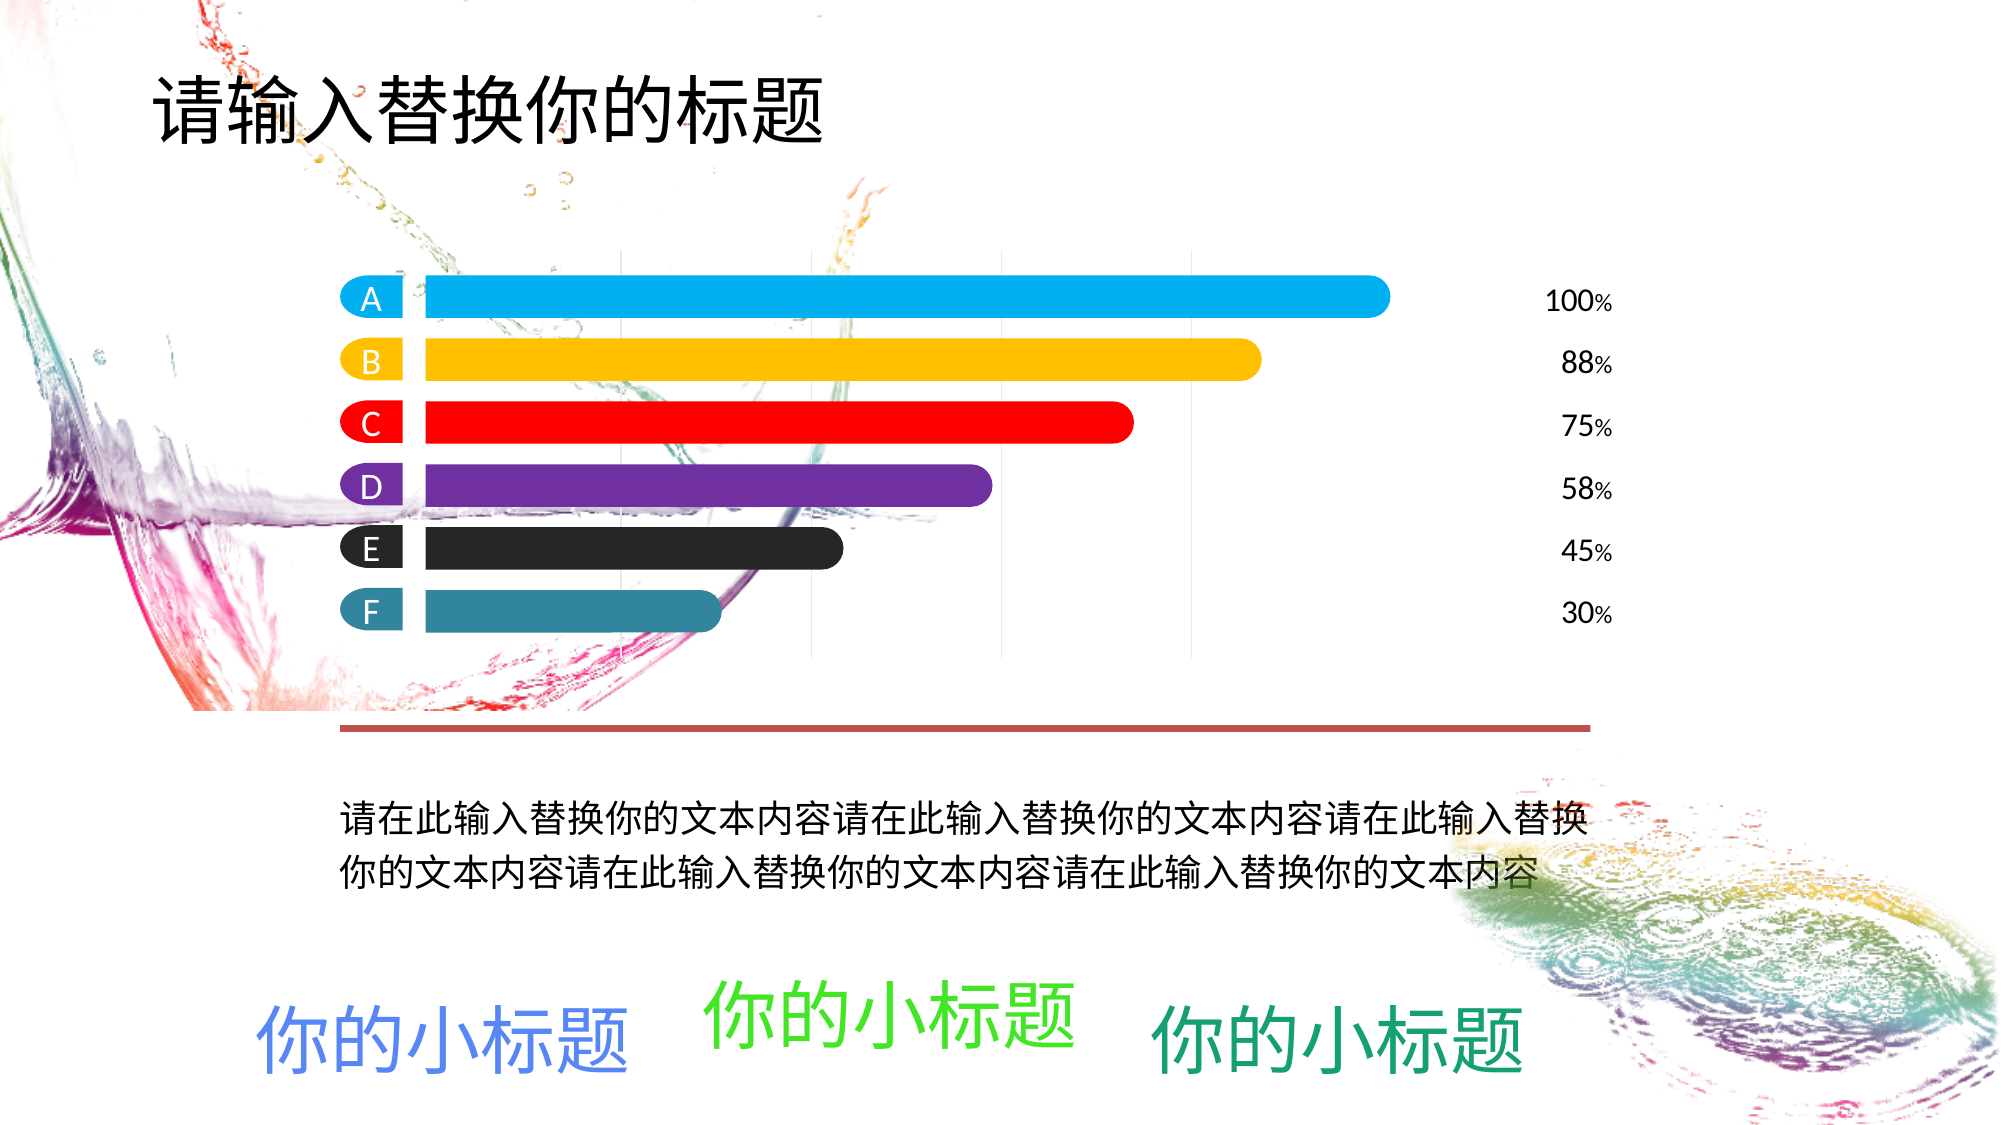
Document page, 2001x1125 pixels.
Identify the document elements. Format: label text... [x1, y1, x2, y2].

text_box 你的小标题 [687, 961, 1094, 1067]
text_box 你的小标题 [1135, 986, 1446, 1092]
picture [0, 0, 937, 711]
text_box 你的小标题 [239, 985, 646, 1091]
picture [1446, 749, 2000, 1125]
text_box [340, 249, 1628, 658]
